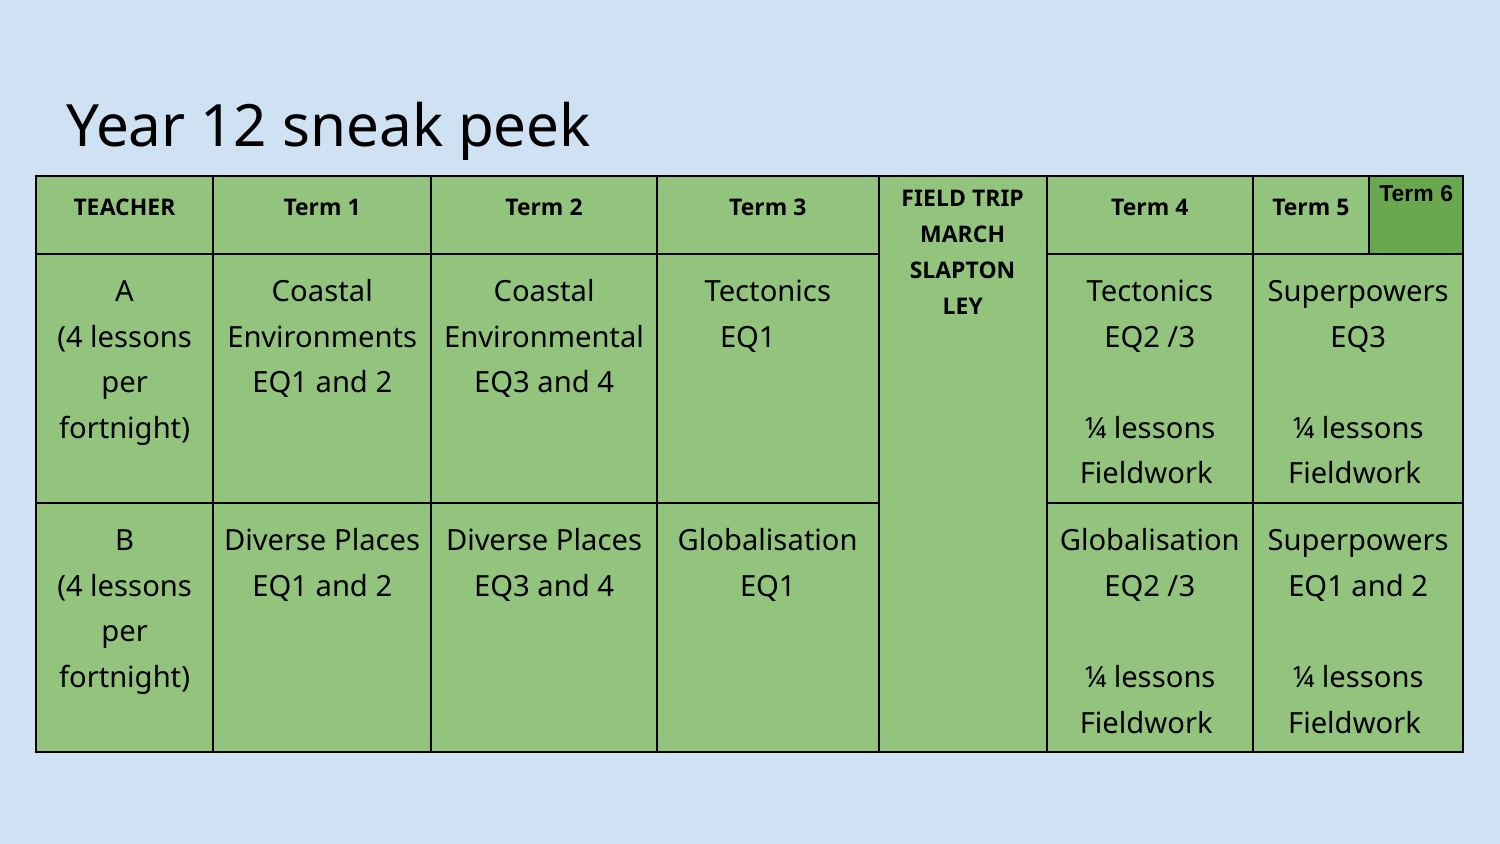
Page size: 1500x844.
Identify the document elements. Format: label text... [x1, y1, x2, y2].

table_header Term 2 [432, 177, 656, 253]
table_cell Globalisation EQ1 [658, 504, 878, 751]
table_cell Globalisation EQ2 /3 ¼ lessons Fieldwork [1048, 504, 1252, 751]
table_header Term 6 [1370, 177, 1462, 253]
table_header Term 1 [214, 177, 430, 253]
table_header Term 5 [1254, 177, 1368, 253]
table_cell Superpowers EQ1 and 2 ¼ lessons Fieldwork [1254, 504, 1462, 751]
table_cell Coastal Environmental EQ3 and 4 [432, 255, 656, 502]
table_cell Diverse Places EQ3 and 4 [432, 504, 656, 751]
table_cell Superpowers EQ3 ¼ lessons Fieldwork [1254, 255, 1462, 502]
table_cell Diverse Places EQ1 and 2 [214, 504, 430, 751]
title Year 12 sneak peek [51, 72, 1449, 167]
table_cell B (4 lessons per fortnight) [37, 504, 212, 751]
table_header Term 3 [658, 177, 878, 253]
table_header TEACHER [37, 177, 212, 253]
table_header FIELD TRIP MARCH SLAPTON LEY [880, 177, 1046, 751]
table_cell Tectonics EQ1 [658, 255, 878, 502]
table_cell Coastal Environments EQ1 and 2 [214, 255, 430, 502]
table_cell Tectonics EQ2 /3 ¼ lessons Fieldwork [1048, 255, 1252, 502]
table_header Term 4 [1048, 177, 1252, 253]
table_cell A (4 lessons per fortnight) [37, 255, 212, 502]
